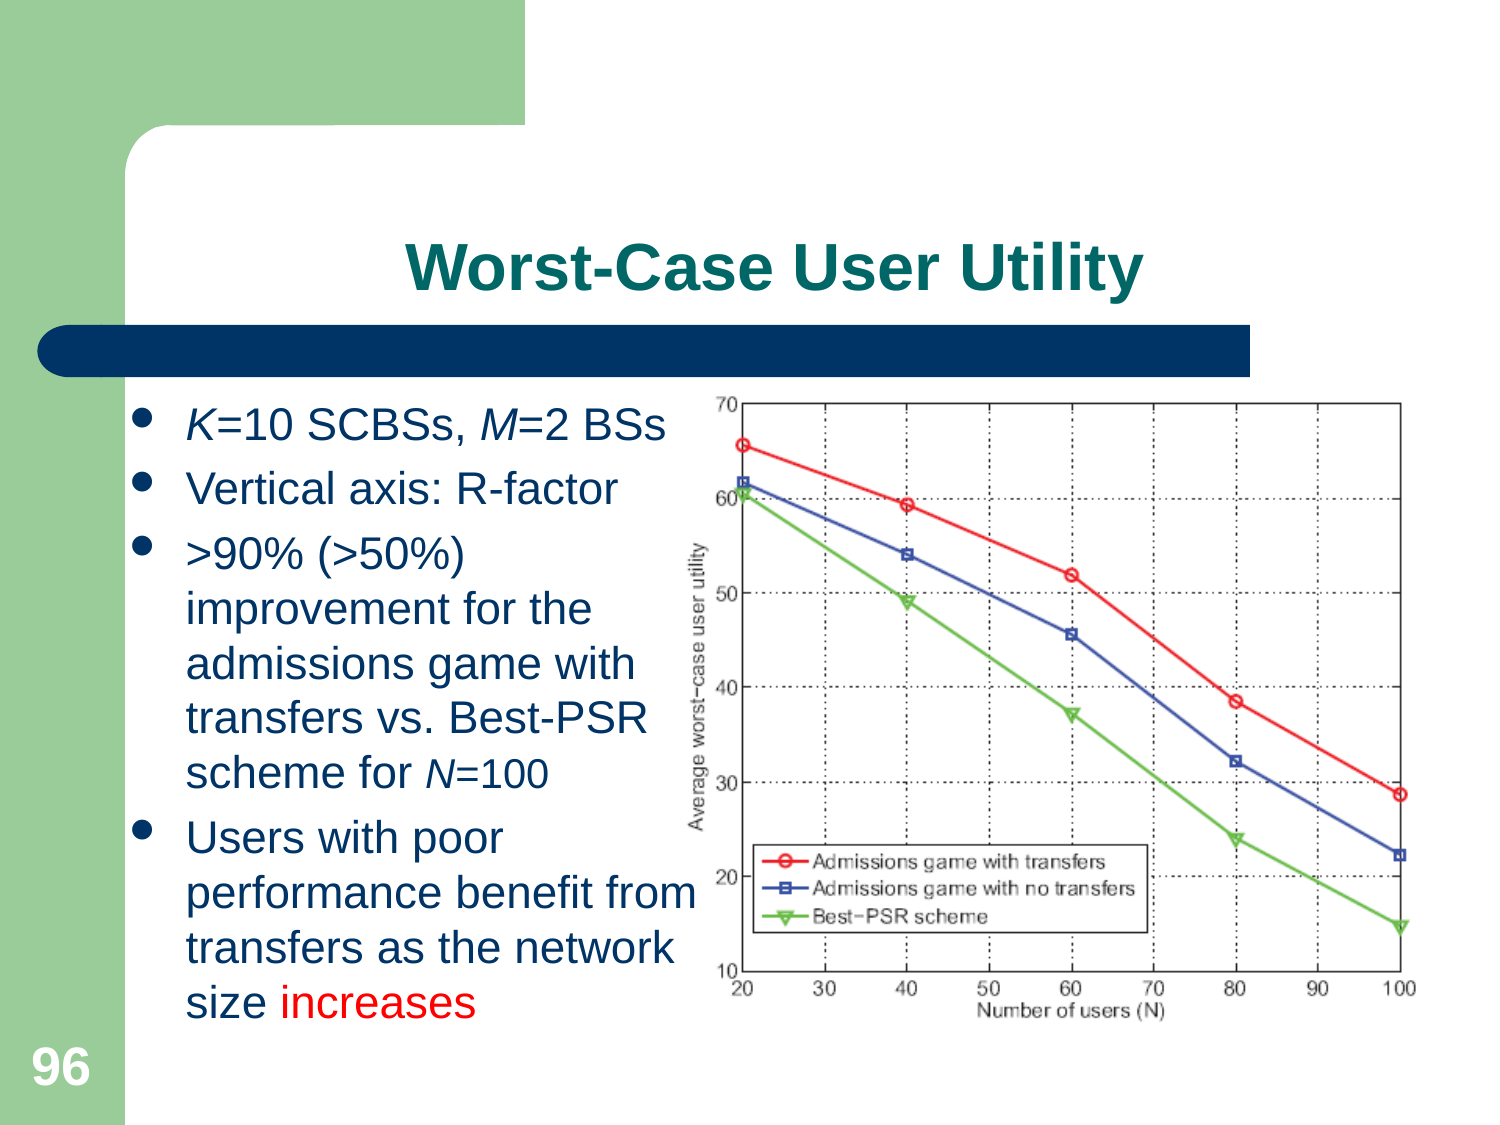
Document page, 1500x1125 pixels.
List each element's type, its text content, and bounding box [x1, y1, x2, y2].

list K=10 SCBSs, M=2 BSs Vertical axis: R-factor >90% (>50%) improvement for the admissions game with transfers vs. Best-PSR scheme for N=100 Users with poor performance benefit from transfers as the network size increases [114, 387, 681, 999]
slide_number 96 [13, 1023, 111, 1105]
picture [681, 381, 1433, 1026]
title Worst-Case User Utility [124, 124, 1426, 313]
